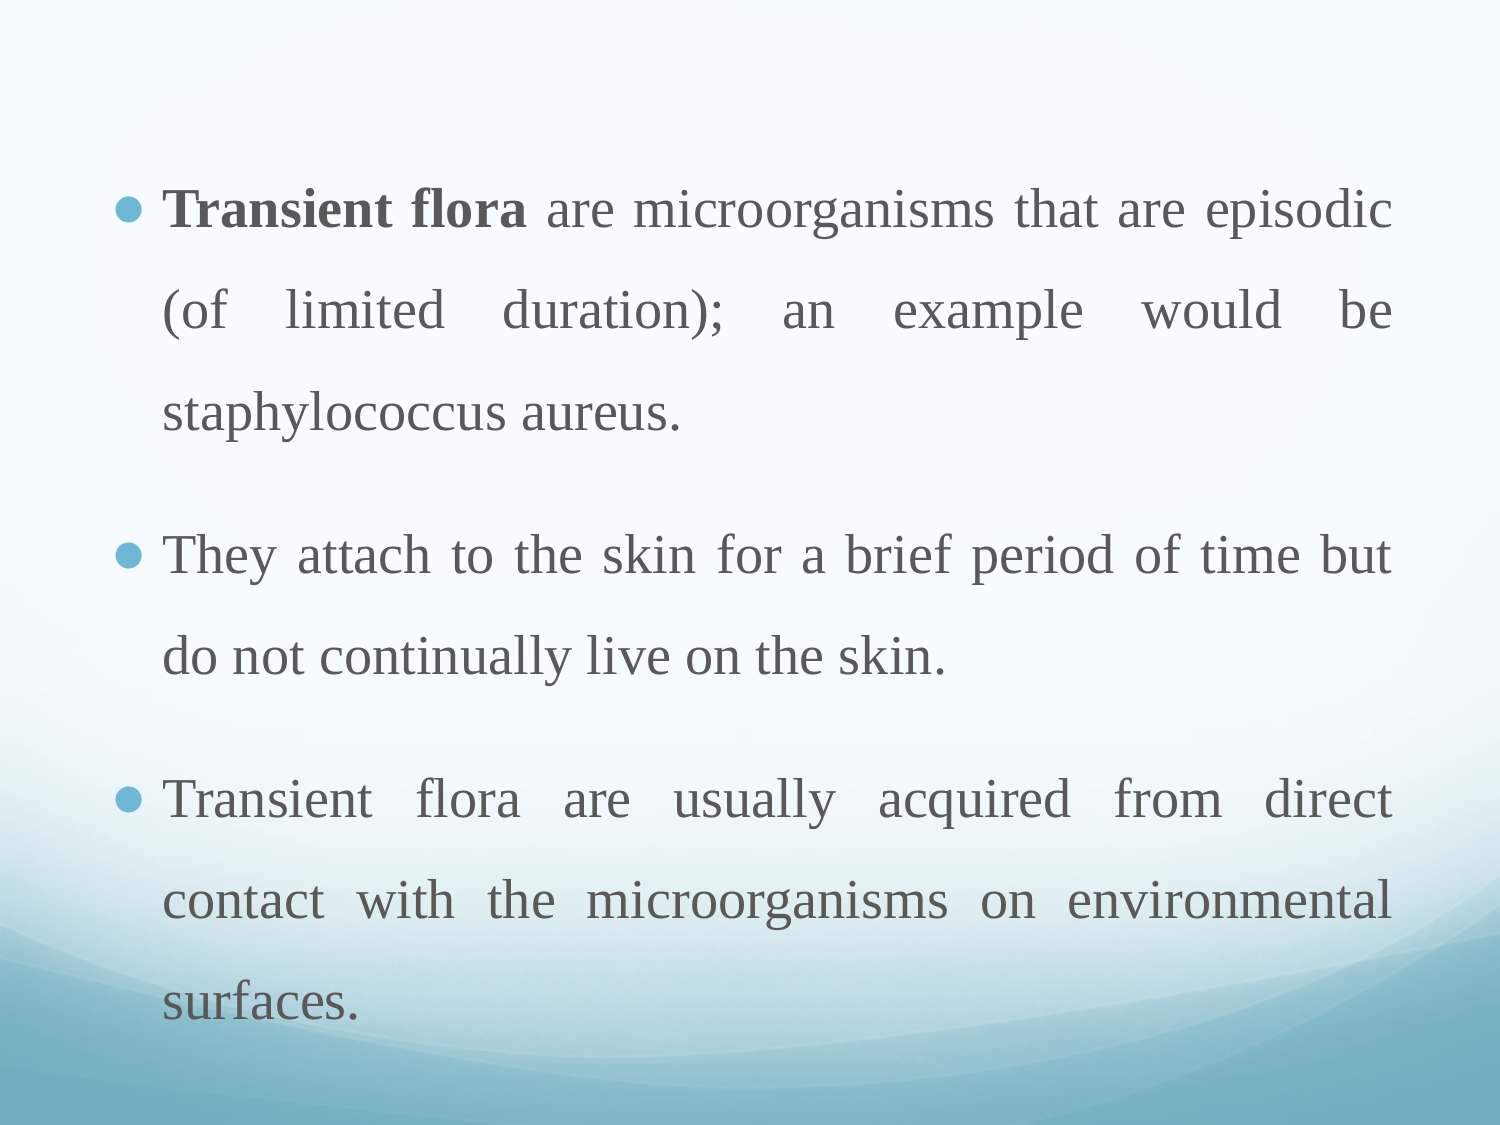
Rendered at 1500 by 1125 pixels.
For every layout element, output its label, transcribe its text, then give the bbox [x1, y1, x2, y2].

list Transient flora are microorganisms that are episodic (of limited duration); an example would be staphylococcus aureus. They attach to the skin for a brief period of time but do not continually live on the skin. Transient flora are usually acquired from direct contact with the microorganisms on environmental surfaces. [90, 130, 1410, 1042]
picture [0, 0, 1500, 1125]
